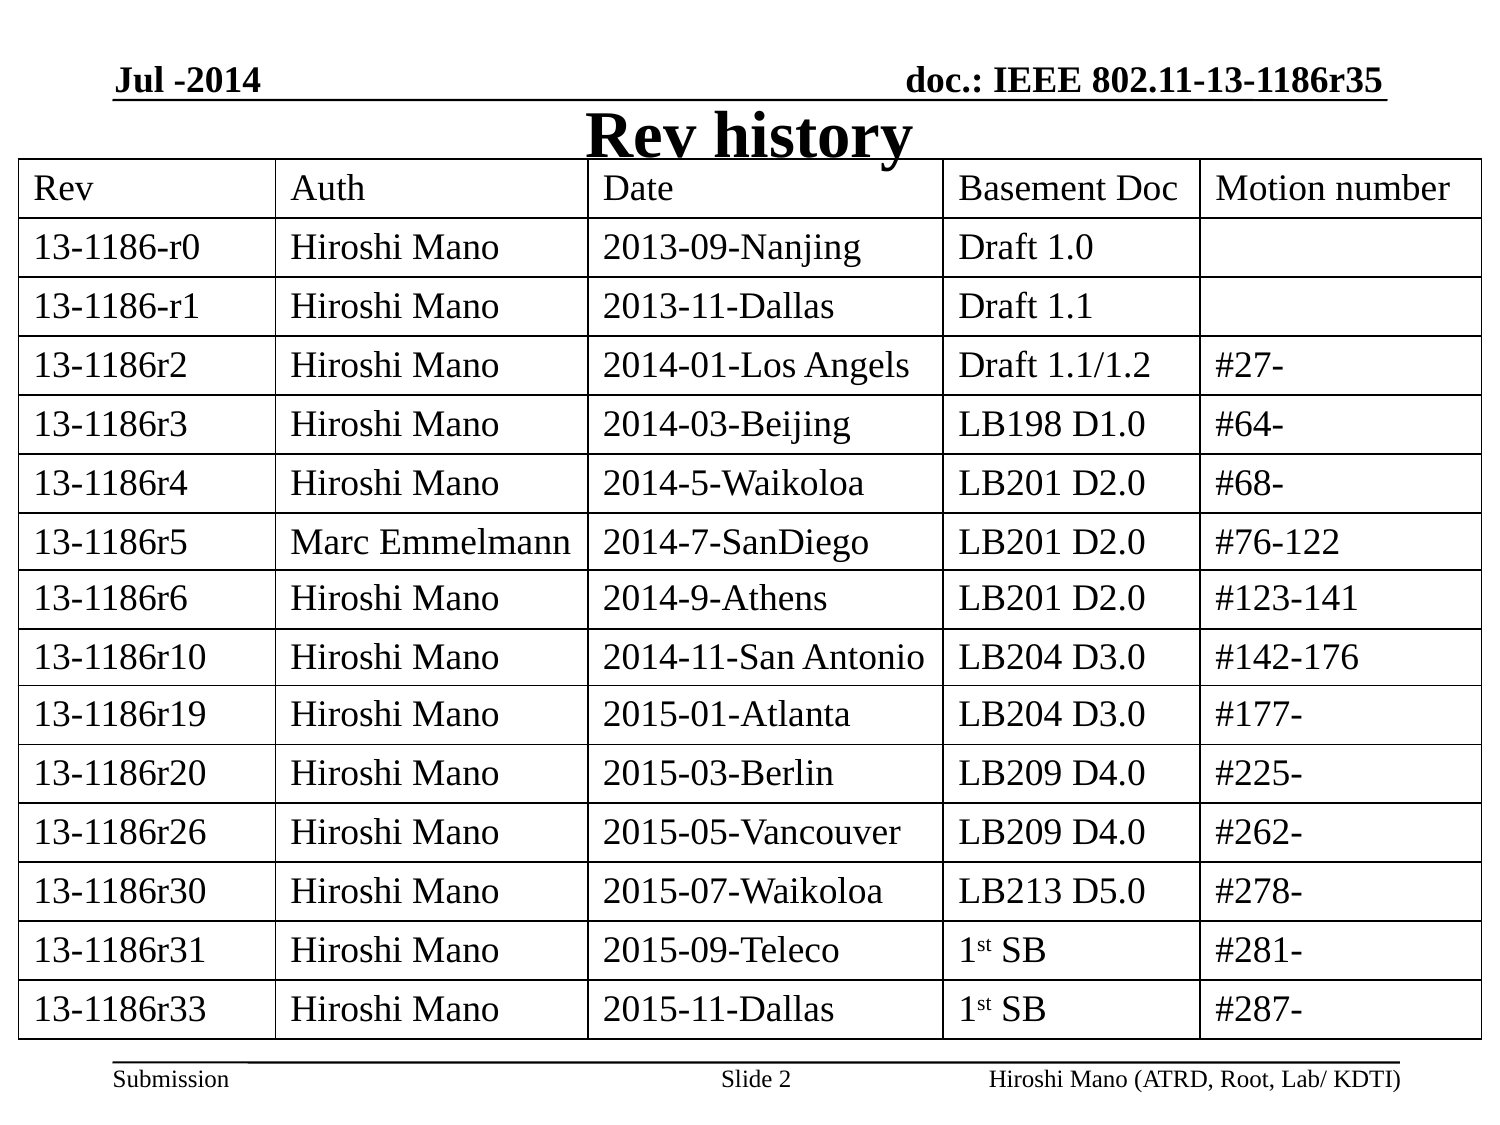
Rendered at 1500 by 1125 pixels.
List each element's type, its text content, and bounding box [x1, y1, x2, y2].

table_cell 2015-01-Atlanta [589, 686, 942, 744]
table_cell LB201 D2.0 [944, 455, 1199, 512]
table_cell #281- [1201, 922, 1481, 979]
table_cell #278- [1201, 863, 1481, 920]
table_cell 13-1186r30 [19, 863, 275, 920]
table_header Auth [276, 160, 587, 217]
table_cell 2015-03-Berlin [589, 745, 942, 802]
table_cell 2013-09-Nanjing [589, 219, 942, 276]
table_cell 1st SB [944, 922, 1199, 979]
table_cell 2014-5-Waikoloa [589, 455, 942, 512]
table_cell Marc Emmelmann [276, 514, 587, 569]
table_cell Hiroshi Mano [276, 745, 587, 802]
table_cell LB204 D3.0 [944, 630, 1199, 685]
slide_number Slide 2 [712, 1061, 800, 1093]
table_cell Hiroshi Mano [276, 804, 587, 861]
table_cell LB213 D5.0 [944, 863, 1199, 920]
table_header Date [589, 160, 942, 217]
table_cell Hiroshi Mano [276, 686, 587, 744]
table_cell #68- [1201, 455, 1481, 512]
table_cell LB204 D3.0 [944, 686, 1199, 744]
table_cell [1201, 219, 1481, 276]
table_cell 2014-9-Athens [589, 571, 942, 628]
table_cell #27- [1201, 337, 1481, 394]
table_cell 1st SB [944, 981, 1199, 1038]
table_cell Hiroshi Mano [276, 278, 587, 335]
table_cell 2015-09-Teleco [589, 922, 942, 979]
table_cell 13-1186r10 [19, 630, 275, 685]
table_cell 2014-03-Beijing [589, 396, 942, 453]
table_cell Hiroshi Mano [276, 455, 587, 512]
table_cell 13-1186r26 [19, 804, 275, 861]
table_cell #64- [1201, 396, 1481, 453]
table_cell Draft 1.1/1.2 [944, 337, 1199, 394]
table_cell LB209 D4.0 [944, 804, 1199, 861]
slide_number Jul -2014 [114, 54, 273, 101]
table_cell #123-141 [1201, 571, 1481, 628]
table_cell 2015-07-Waikoloa [589, 863, 942, 920]
table_cell 2015-05-Vancouver [589, 804, 942, 861]
table_cell #225- [1201, 745, 1481, 802]
table_cell Hiroshi Mano [276, 571, 587, 628]
footer Hiroshi Mano (ATRD, Root, Lab/ KDTI) [984, 1061, 1402, 1093]
table_cell 13-1186r33 [19, 981, 275, 1038]
table_cell 13-1186r31 [19, 922, 275, 979]
table_cell LB209 D4.0 [944, 745, 1199, 802]
table_cell Hiroshi Mano [276, 922, 587, 979]
table_cell Hiroshi Mano [276, 981, 587, 1038]
table_cell #76-122 [1201, 514, 1481, 569]
table_cell #262- [1201, 804, 1481, 861]
table_cell 13-1186-r1 [19, 278, 275, 335]
table_cell Draft 1.1 [944, 278, 1199, 335]
table_cell [1201, 278, 1481, 335]
table_cell 13-1186r4 [19, 455, 275, 512]
table_cell Hiroshi Mano [276, 396, 587, 453]
table_cell 2013-11-Dallas [589, 278, 942, 335]
table_cell LB201 D2.0 [944, 571, 1199, 628]
table_header Basement Doc [944, 160, 1199, 217]
table_cell 13-1186r19 [19, 686, 275, 744]
table_cell 13-1186r20 [19, 745, 275, 802]
table_cell #142-176 [1201, 630, 1481, 685]
table_cell Draft 1.0 [944, 219, 1199, 276]
table_cell Hiroshi Mano [276, 630, 587, 685]
table_cell 13-1186r6 [19, 571, 275, 628]
table_cell 2015-11-Dallas [589, 981, 942, 1038]
table_cell 2014-11-San Antonio [589, 630, 942, 685]
table_cell Hiroshi Mano [276, 219, 587, 276]
table_cell #287- [1201, 981, 1481, 1038]
table_cell 13-1186r2 [19, 337, 275, 394]
title Rev history [112, 112, 1388, 151]
table_header Rev [19, 160, 275, 217]
table_cell 13-1186-r0 [19, 219, 275, 276]
table_cell Hiroshi Mano [276, 337, 587, 394]
table_cell LB198 D1.0 [944, 396, 1199, 453]
table_cell 2014-01-Los Angels [589, 337, 942, 394]
table_cell LB201 D2.0 [944, 514, 1199, 569]
table_cell 2014-7-SanDiego [589, 514, 942, 569]
table_cell Hiroshi Mano [276, 863, 587, 920]
table_cell 13-1186r5 [19, 514, 275, 569]
table_header Motion number [1201, 160, 1481, 217]
table_cell #177- [1201, 686, 1481, 744]
table_cell 13-1186r3 [19, 396, 275, 453]
